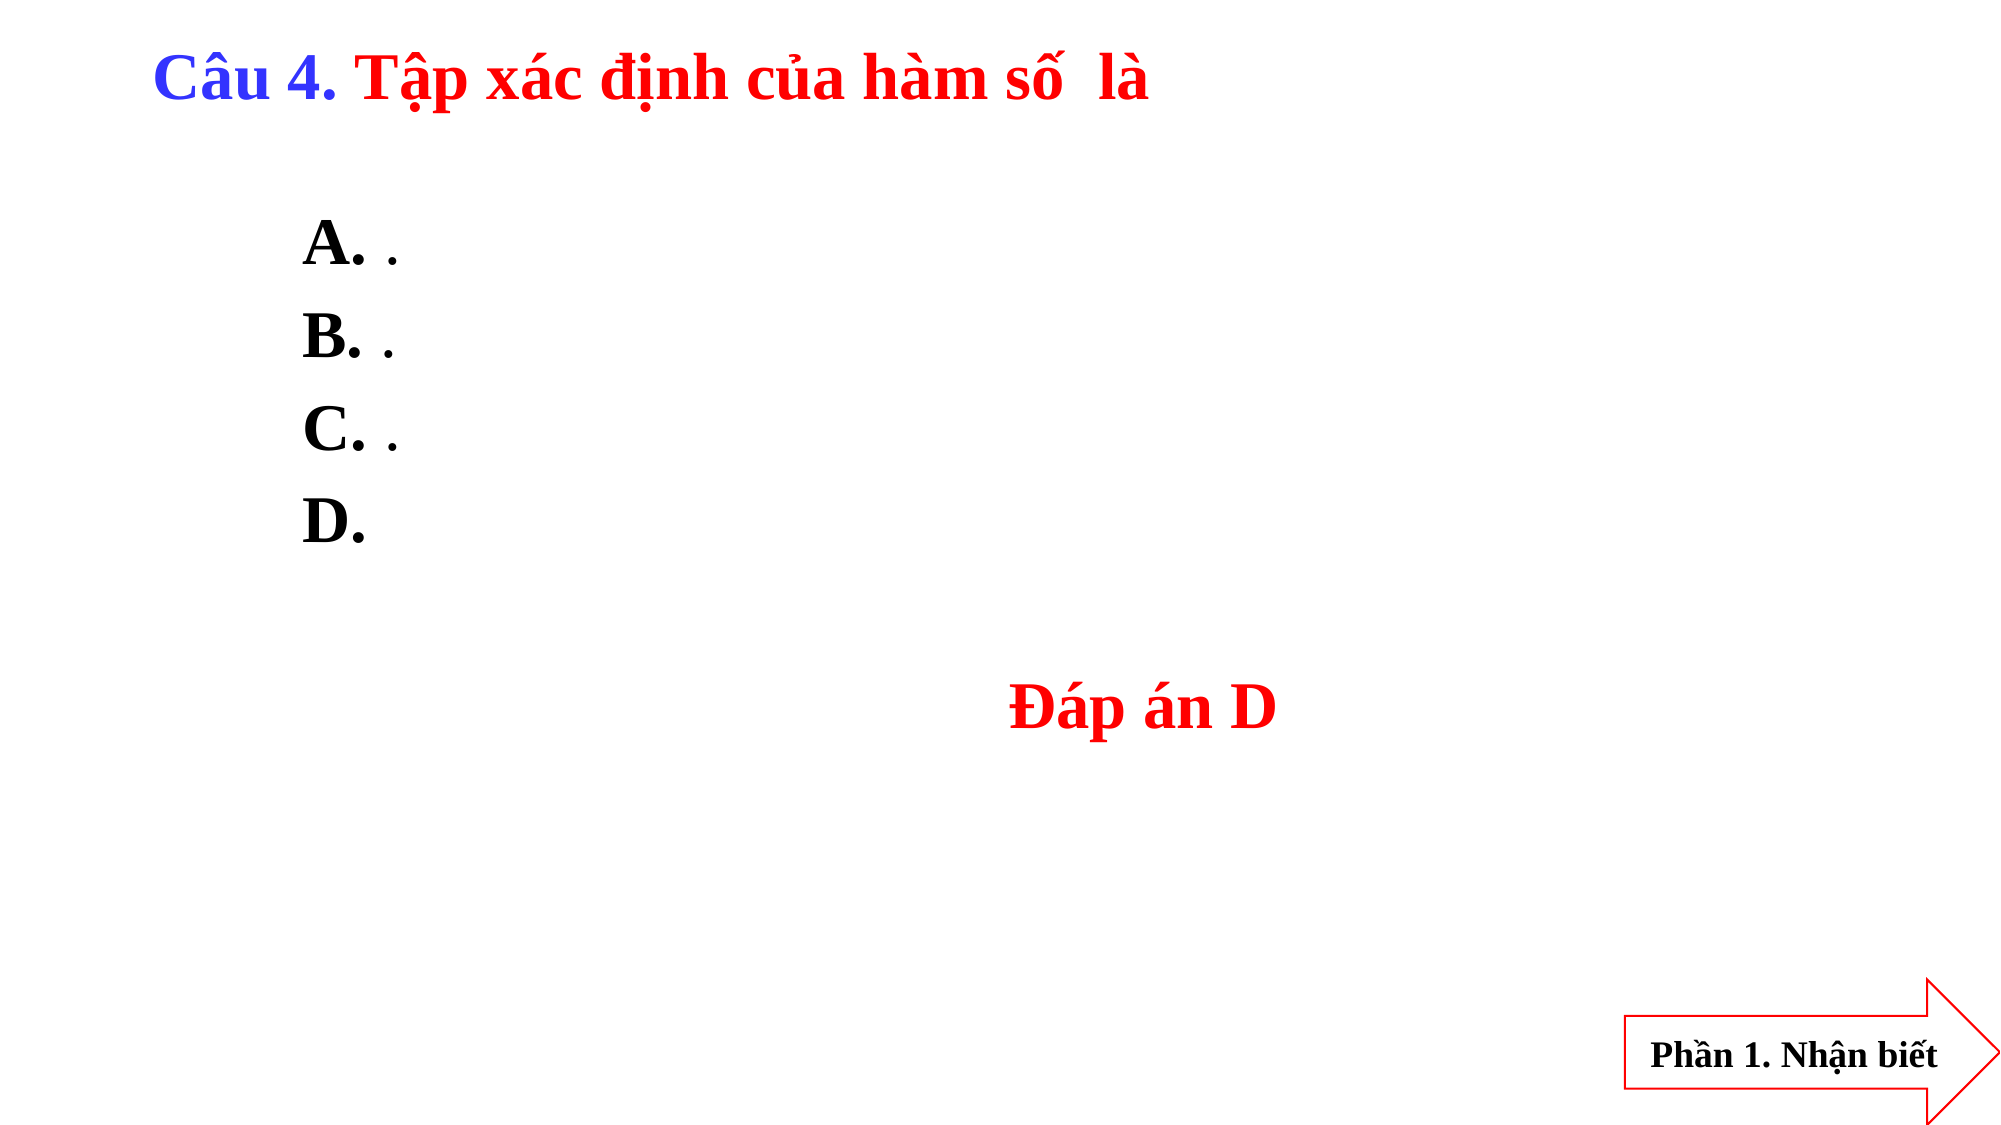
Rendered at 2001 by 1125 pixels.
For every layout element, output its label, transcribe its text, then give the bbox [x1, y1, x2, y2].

text_box Phần 1. Nhận biết [1623, 977, 2000, 1125]
